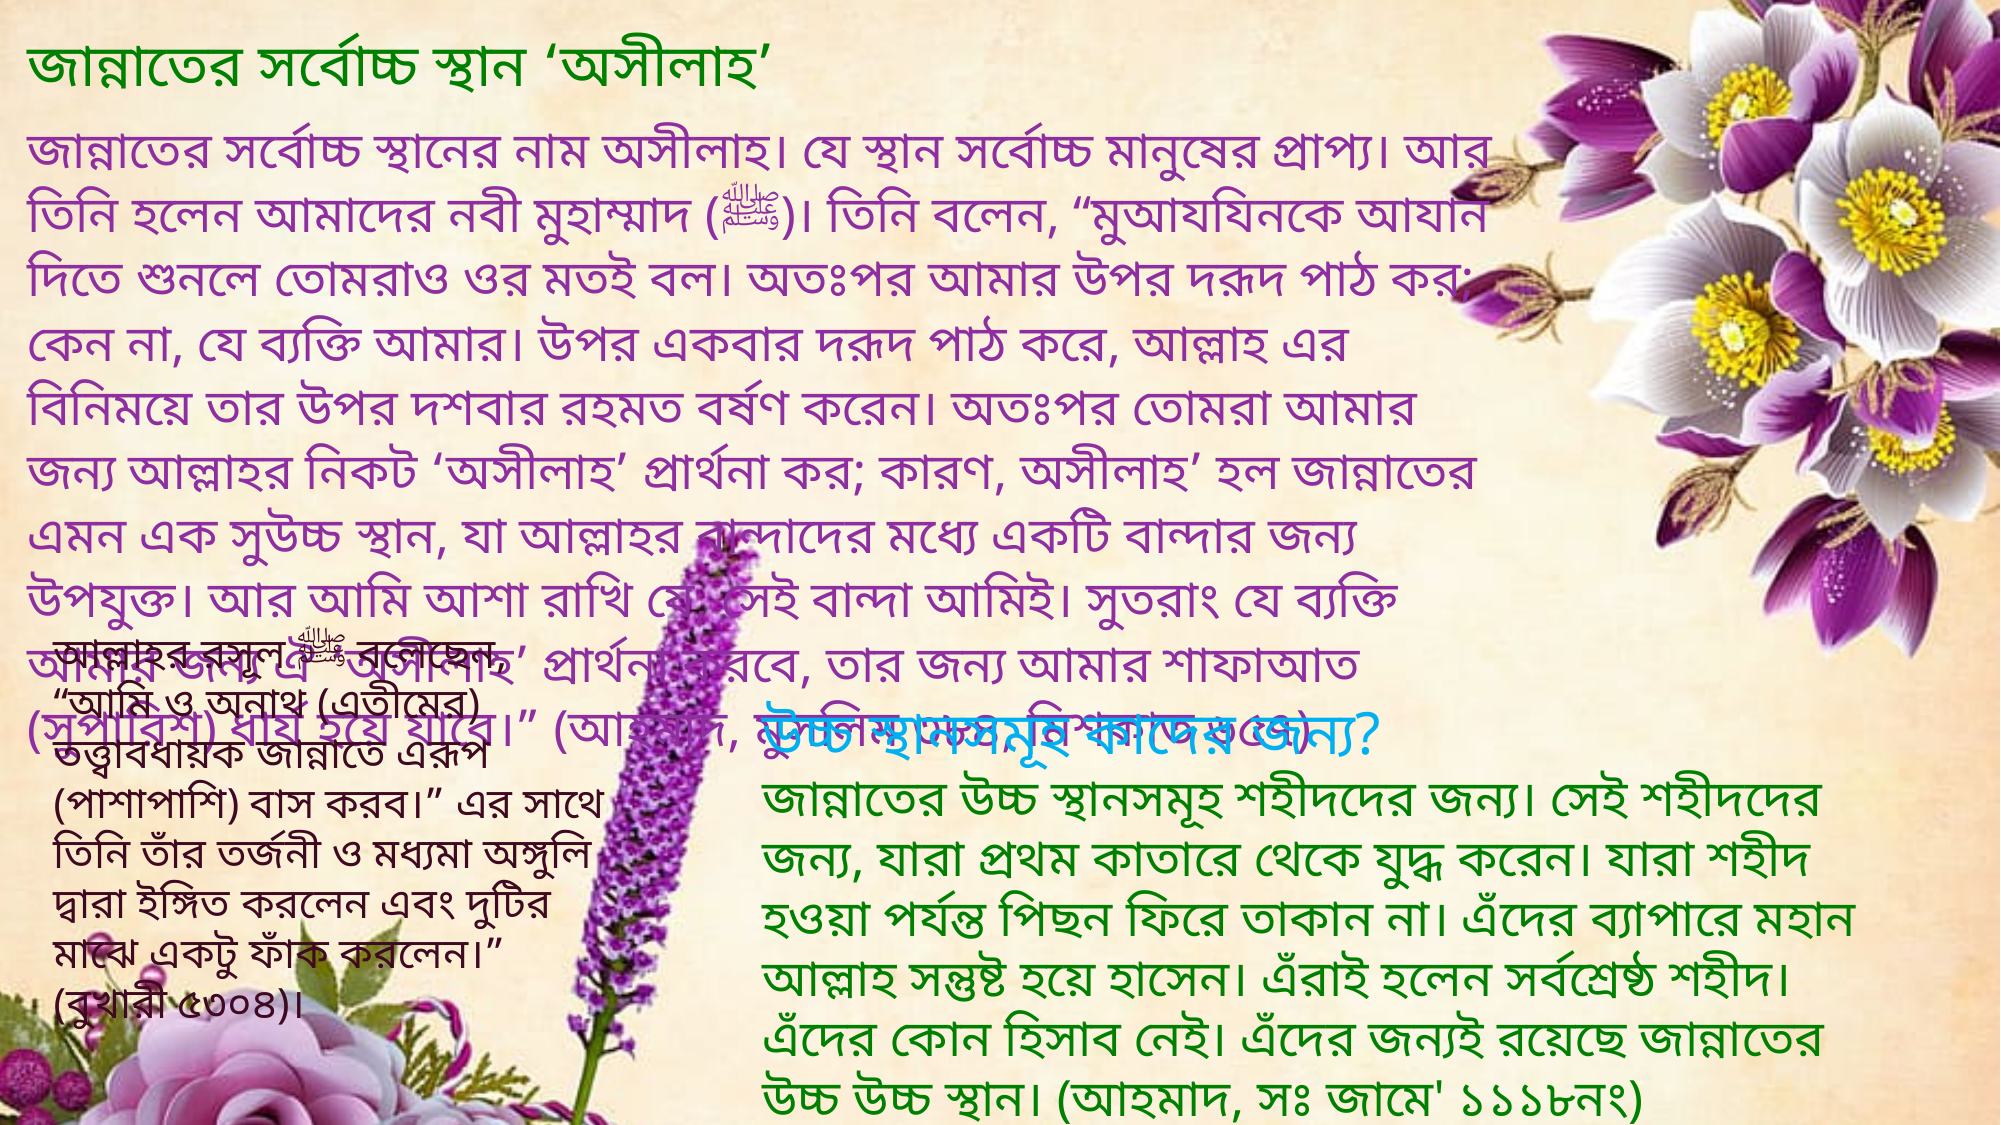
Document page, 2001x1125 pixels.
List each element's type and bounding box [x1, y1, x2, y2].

list [0, 0, 2000, 1125]
